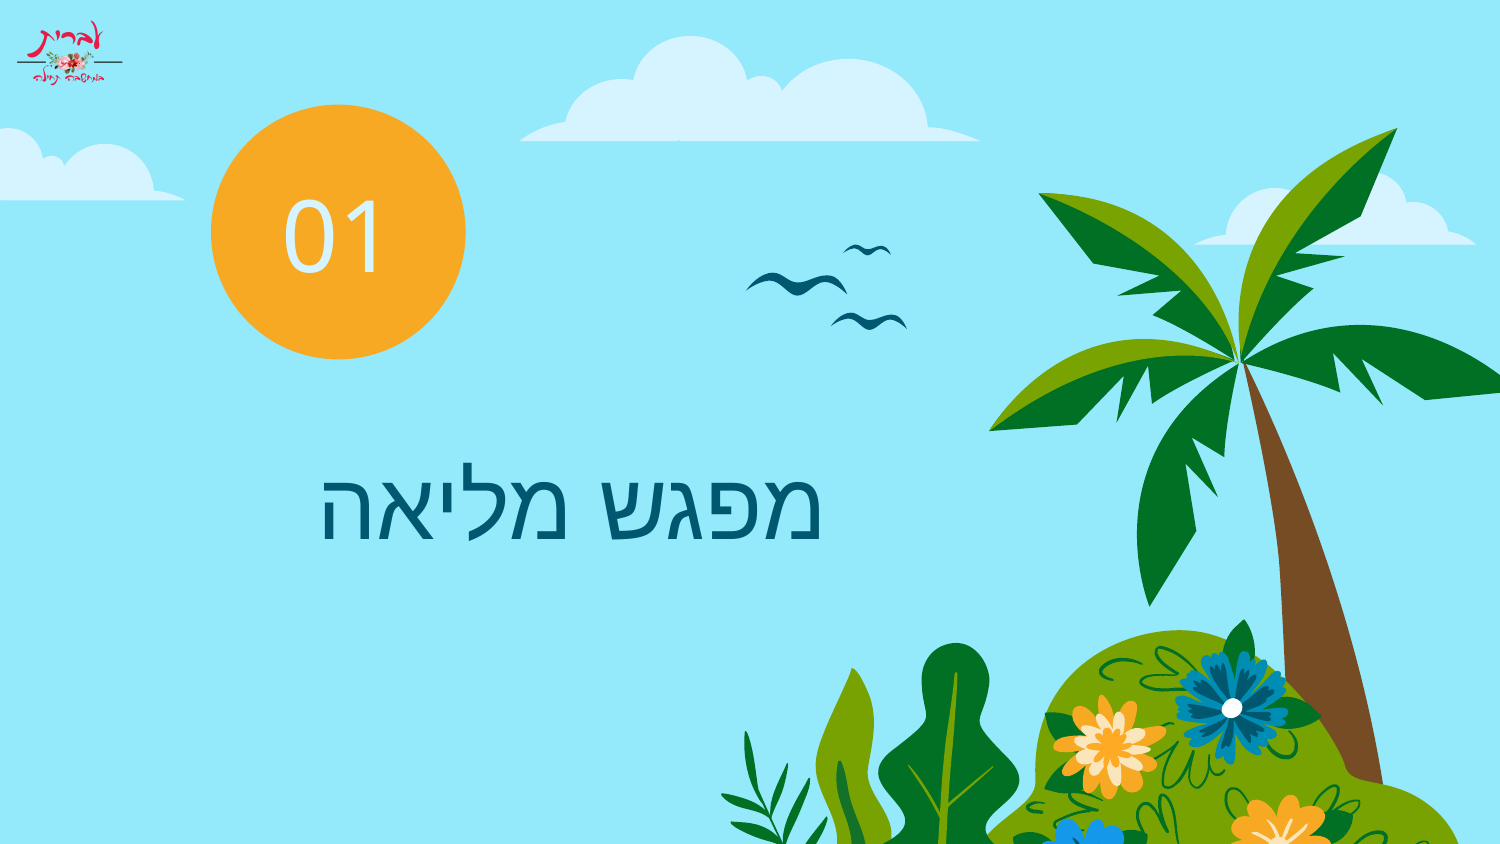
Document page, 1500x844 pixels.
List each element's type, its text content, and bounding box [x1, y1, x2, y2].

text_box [691, 127, 1500, 844]
title 01 [217, 156, 460, 308]
title מפגש מליאה [223, 445, 686, 574]
picture [4, 2, 133, 131]
